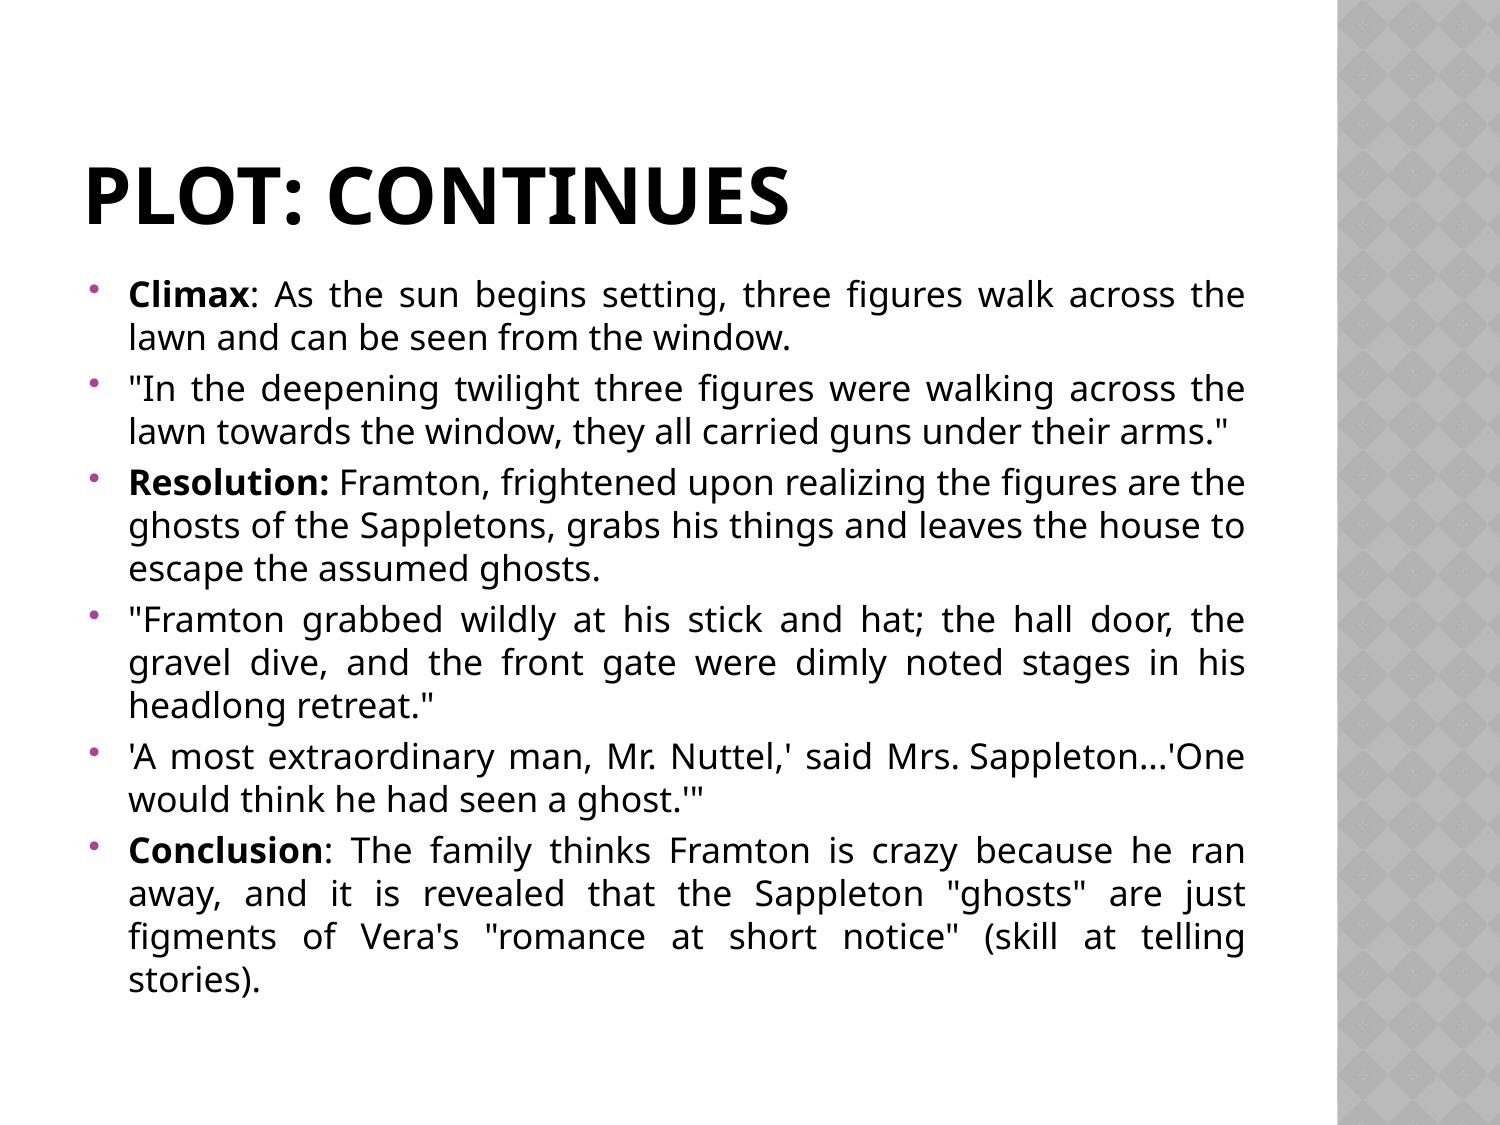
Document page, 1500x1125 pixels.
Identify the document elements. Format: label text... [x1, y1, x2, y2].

list Climax: As the sun begins setting, three figures walk across the lawn and can be seen from the window. "In the deepening twilight three figures were walking across the lawn towards the window, they all carried guns under their arms." Resolution: Framton, frightened upon realizing the figures are the ghosts of the Sappletons, grabs his things and leaves the house to escape the assumed ghosts. "Framton grabbed wildly at his stick and hat; the hall door, the gravel dive, and the front gate were dimly noted stages in his headlong retreat." 'A most extraordinary man, Mr. Nuttel,' said Mrs. Sappleton...'One would think he had seen a ghost.'" Conclusion: The family thinks Framton is crazy because he ran away, and it is revealed that the Sappleton "ghosts" are just figments of Vera's "romance at short notice" (skill at telling stories). [75, 264, 1263, 1059]
title Plot: Continues [75, 52, 1263, 240]
